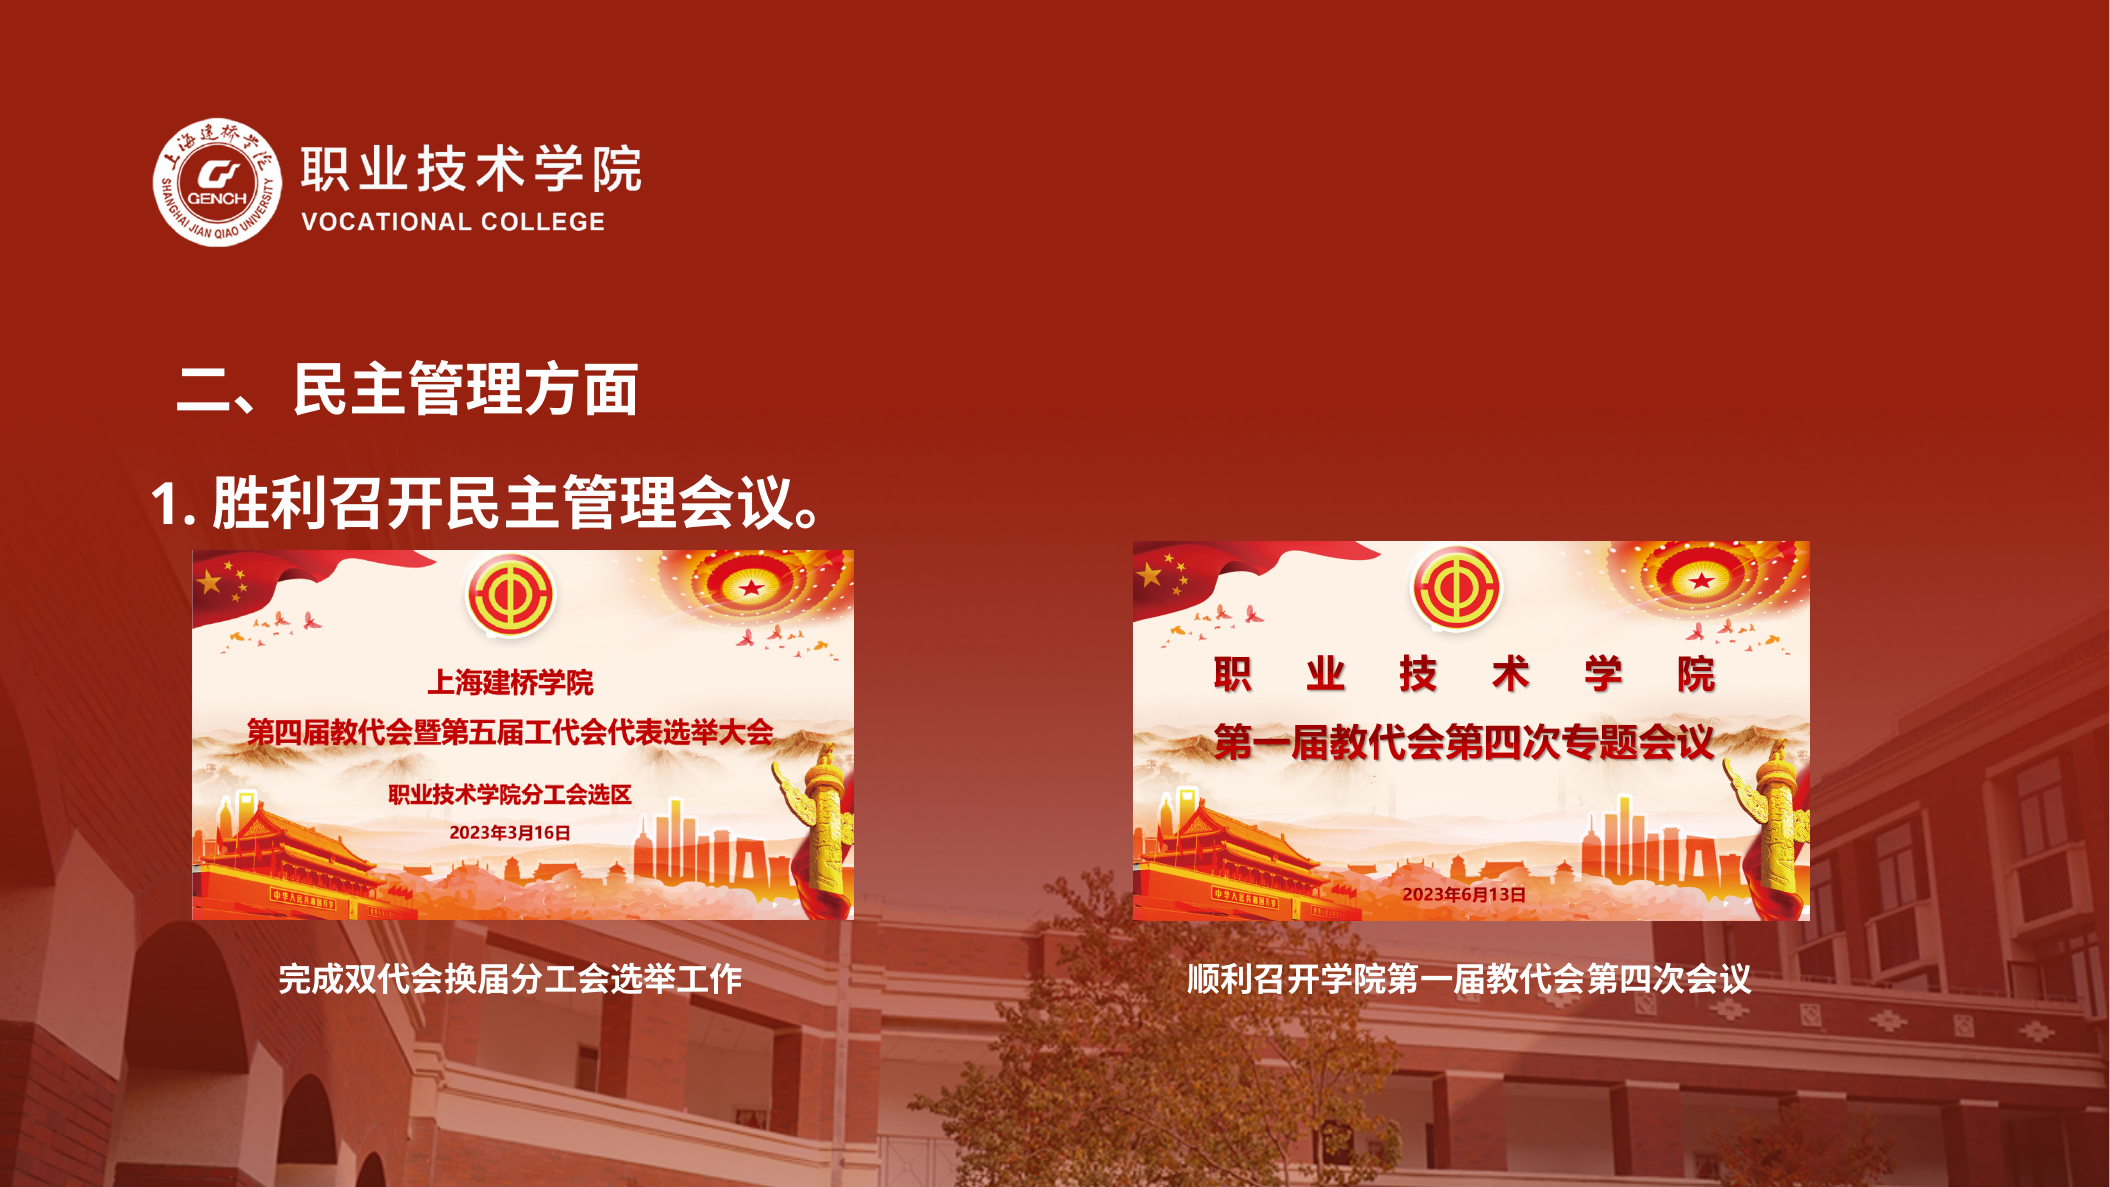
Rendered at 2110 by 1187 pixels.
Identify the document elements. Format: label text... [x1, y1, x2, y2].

text_box 二、民主管理方面 [159, 309, 656, 423]
text_box 顺利召开学院第一届教代会第四次会议 [1172, 950, 1784, 1006]
text_box 完成双代会换届分工会选举工作 [263, 950, 835, 1006]
text_box 1.胜利召开民主管理会议。 [133, 423, 2000, 544]
picture [0, 0, 2110, 1187]
